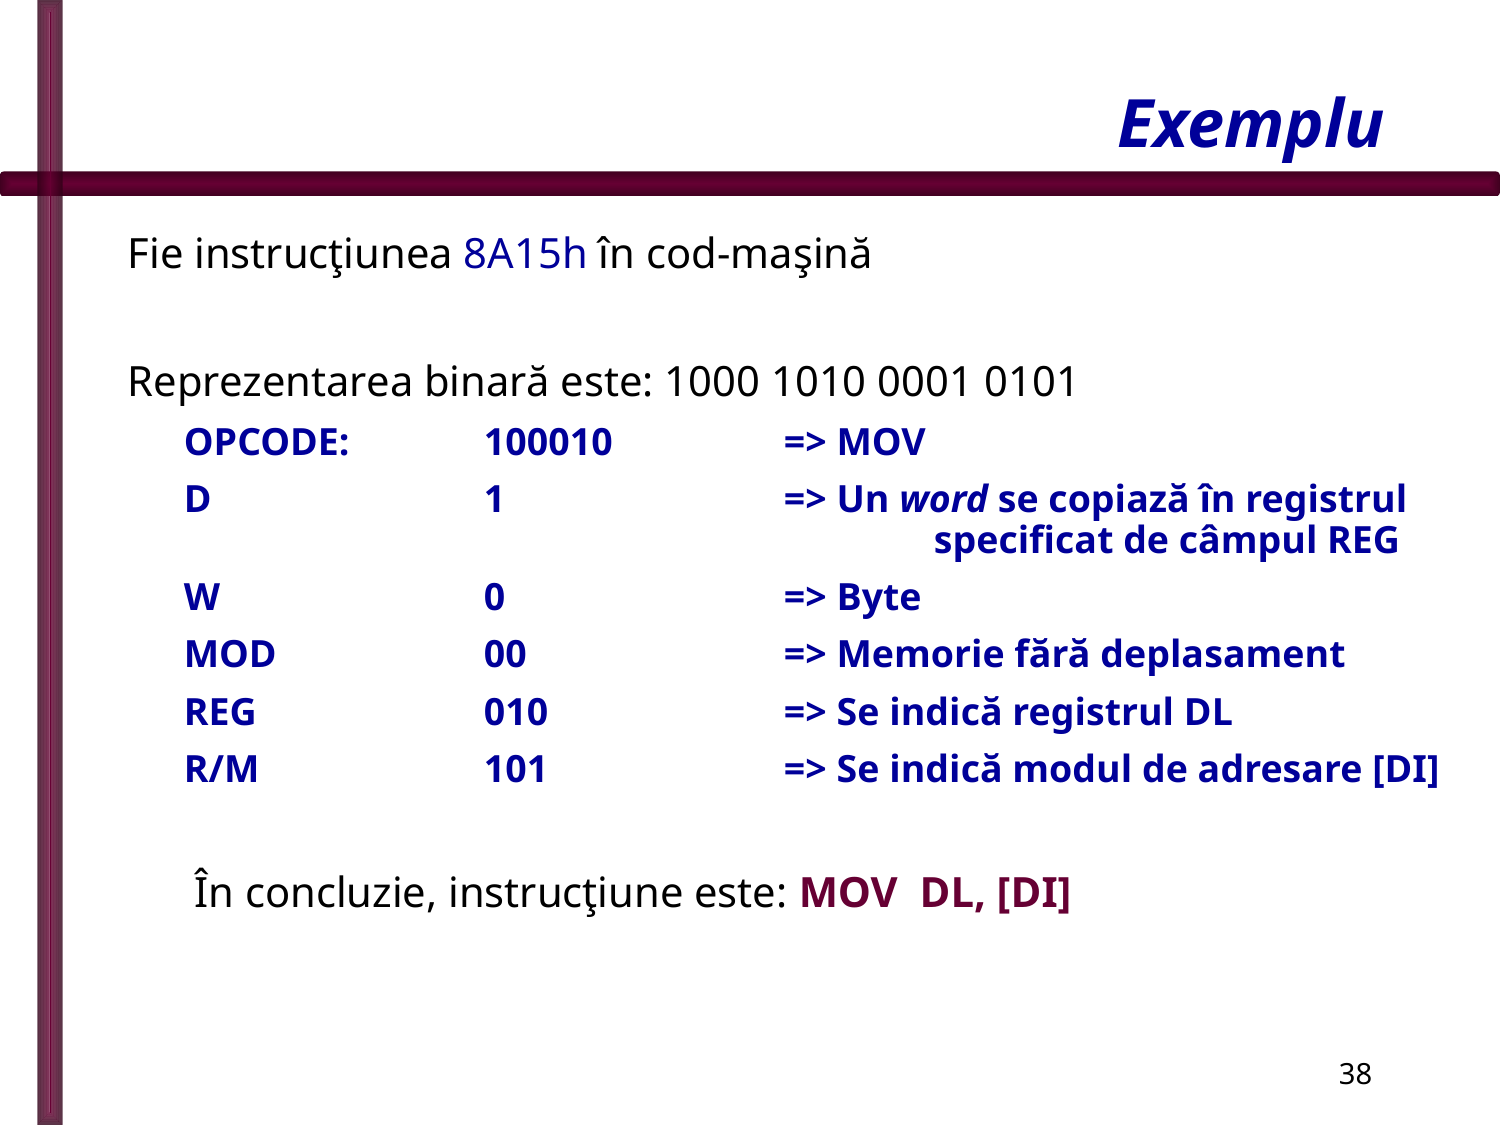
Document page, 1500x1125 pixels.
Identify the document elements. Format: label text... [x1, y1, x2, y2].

slide_number 38 [1074, 1037, 1388, 1113]
title Exemplu [125, 24, 1400, 169]
list Fie instrucţiunea 8A15h în cod-maşină Reprezentarea binară este: 1000 1010 0001 0101 OPCODE: 100010 => MOV D 1 => Un word se copiază în registrul specificat de câmpul REG W 0 => Byte MOD 00 => Memorie fără deplasament REG 010 => Se indică registrul DL R/M 101 => Se indică modul de adresare [DI] În concluzie, instrucţiune este: MOV DL, [DI] [112, 224, 1457, 1000]
